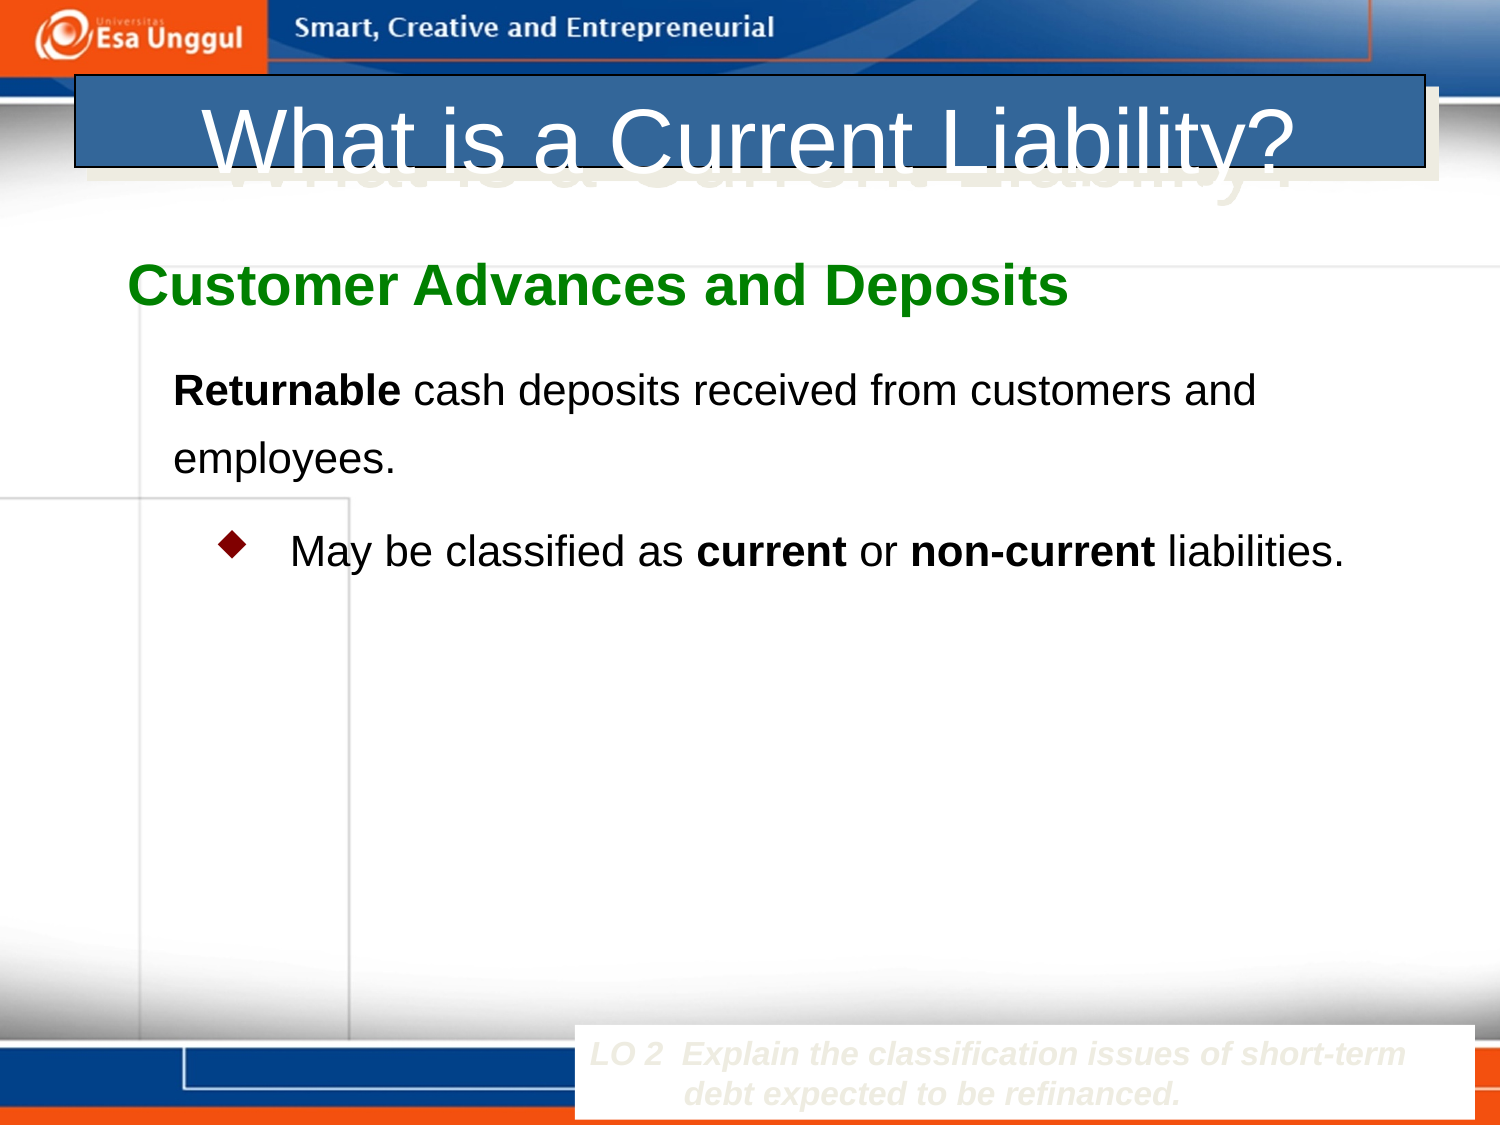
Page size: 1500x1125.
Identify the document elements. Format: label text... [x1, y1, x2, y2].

text_box LO 2 Explain the classification issues of short-term debt expected to be refinanced. [574, 1024, 1475, 1120]
text_box Customer Advances and Deposits [112, 232, 1425, 325]
text_box May be classified as current or non-current liabilities. [162, 500, 1453, 583]
picture [0, 0, 1500, 1125]
text_box Returnable cash deposits received from customers and employees. [158, 338, 1363, 491]
title What is a Current Liability? [75, 75, 1425, 167]
